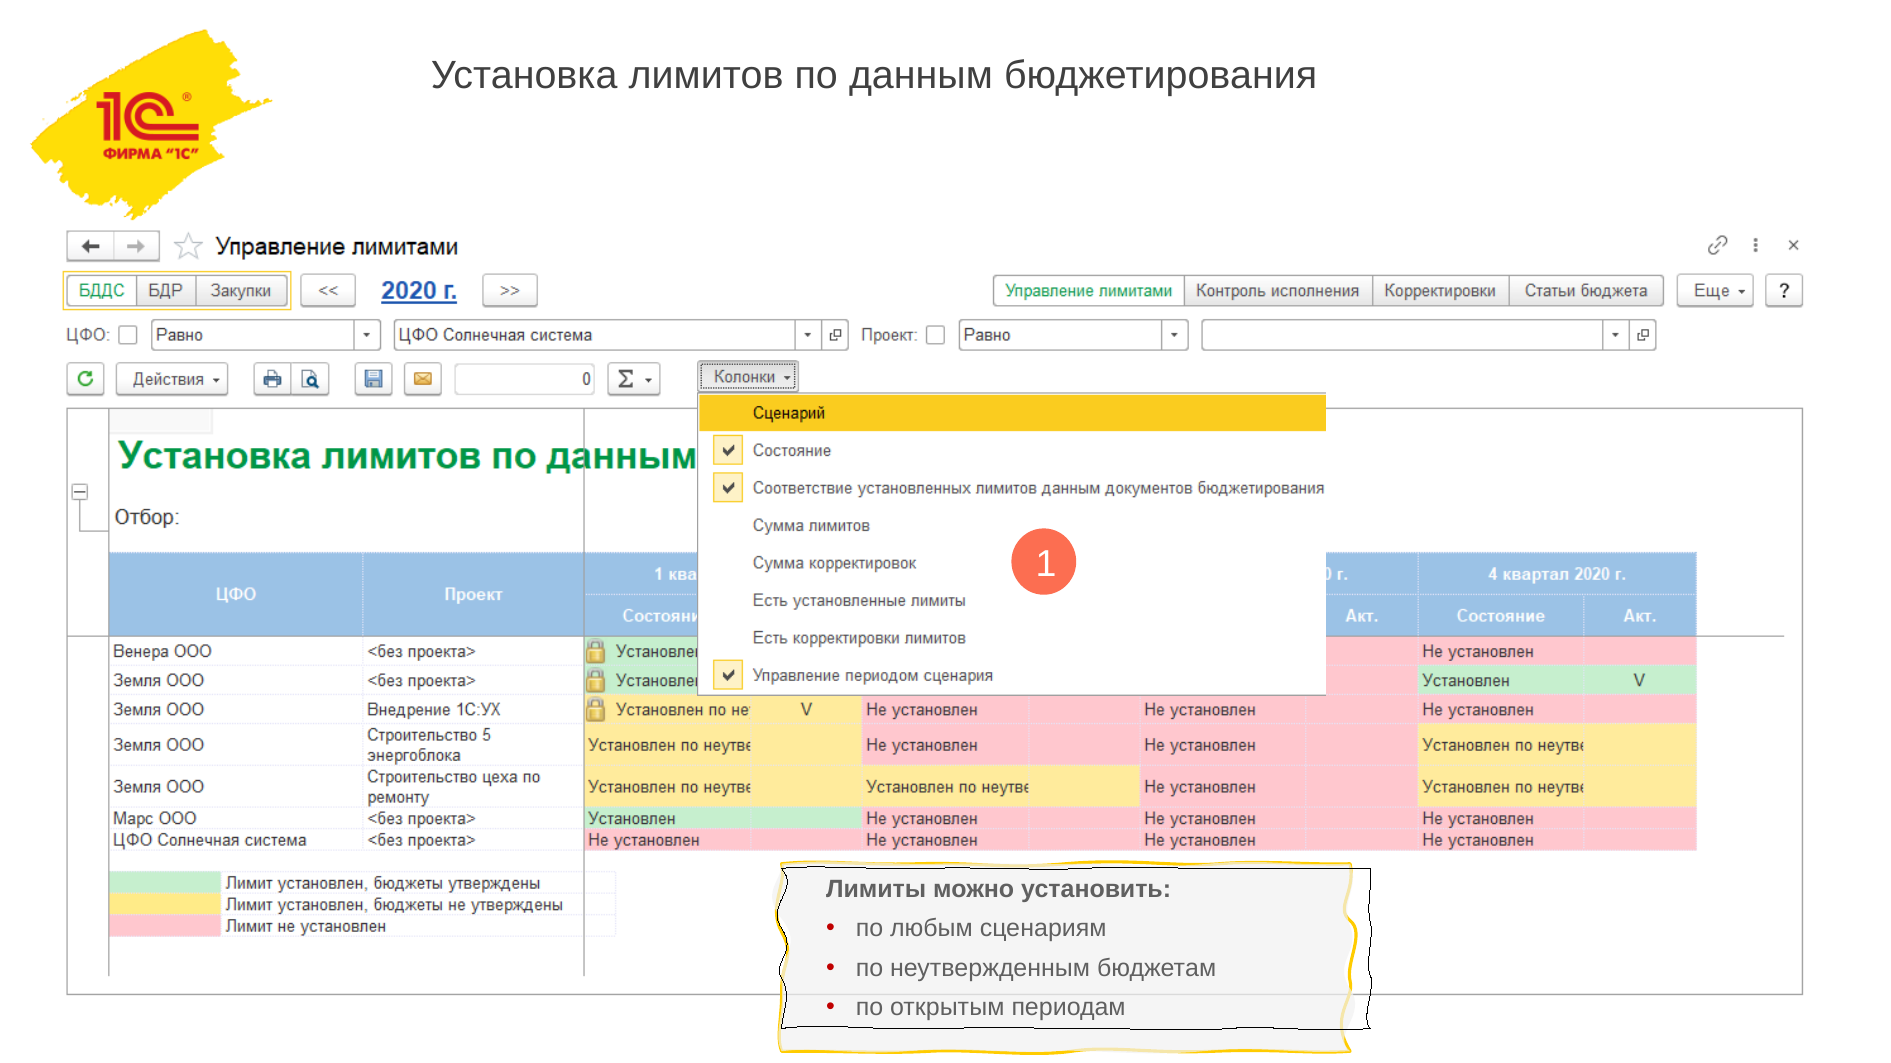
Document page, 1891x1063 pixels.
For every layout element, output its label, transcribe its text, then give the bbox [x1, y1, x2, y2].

text_box Установка лимитов по данным бюджетирования [271, 0, 1477, 147]
picture [23, 24, 1807, 999]
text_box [781, 863, 1371, 1052]
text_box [697, 360, 1326, 696]
